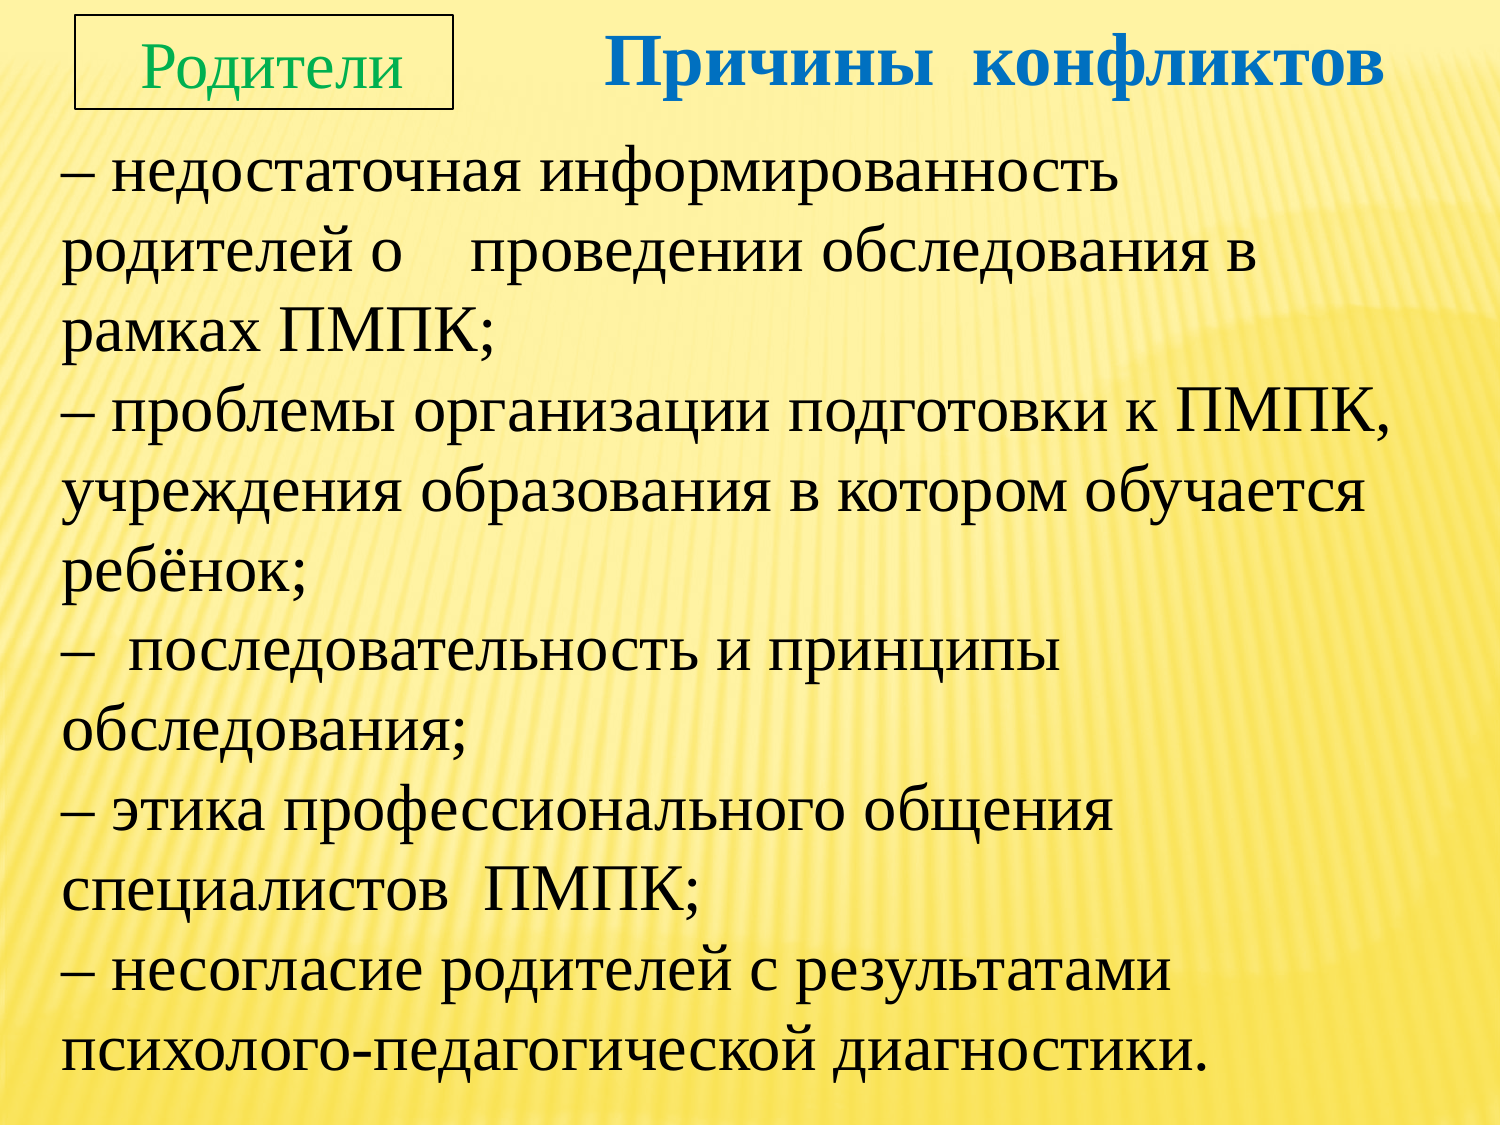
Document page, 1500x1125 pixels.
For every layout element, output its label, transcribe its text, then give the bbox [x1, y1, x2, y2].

text_box Родители [75, 14, 453, 110]
text_box – недостаточная информированность родителей о проведении обследования в рамках ПМПК; – проблемы организации подготовки к ПМПК, учреждения образования в котором обучается ребёнок; – последовательность и принципы обследования; – этика профессионального общения специалистов ПМПК; – несогласие родителей с результатами психолого-педагогической диагностики. [46, 117, 1418, 1125]
text_box Причины конфликтов [74, 3, 1447, 108]
